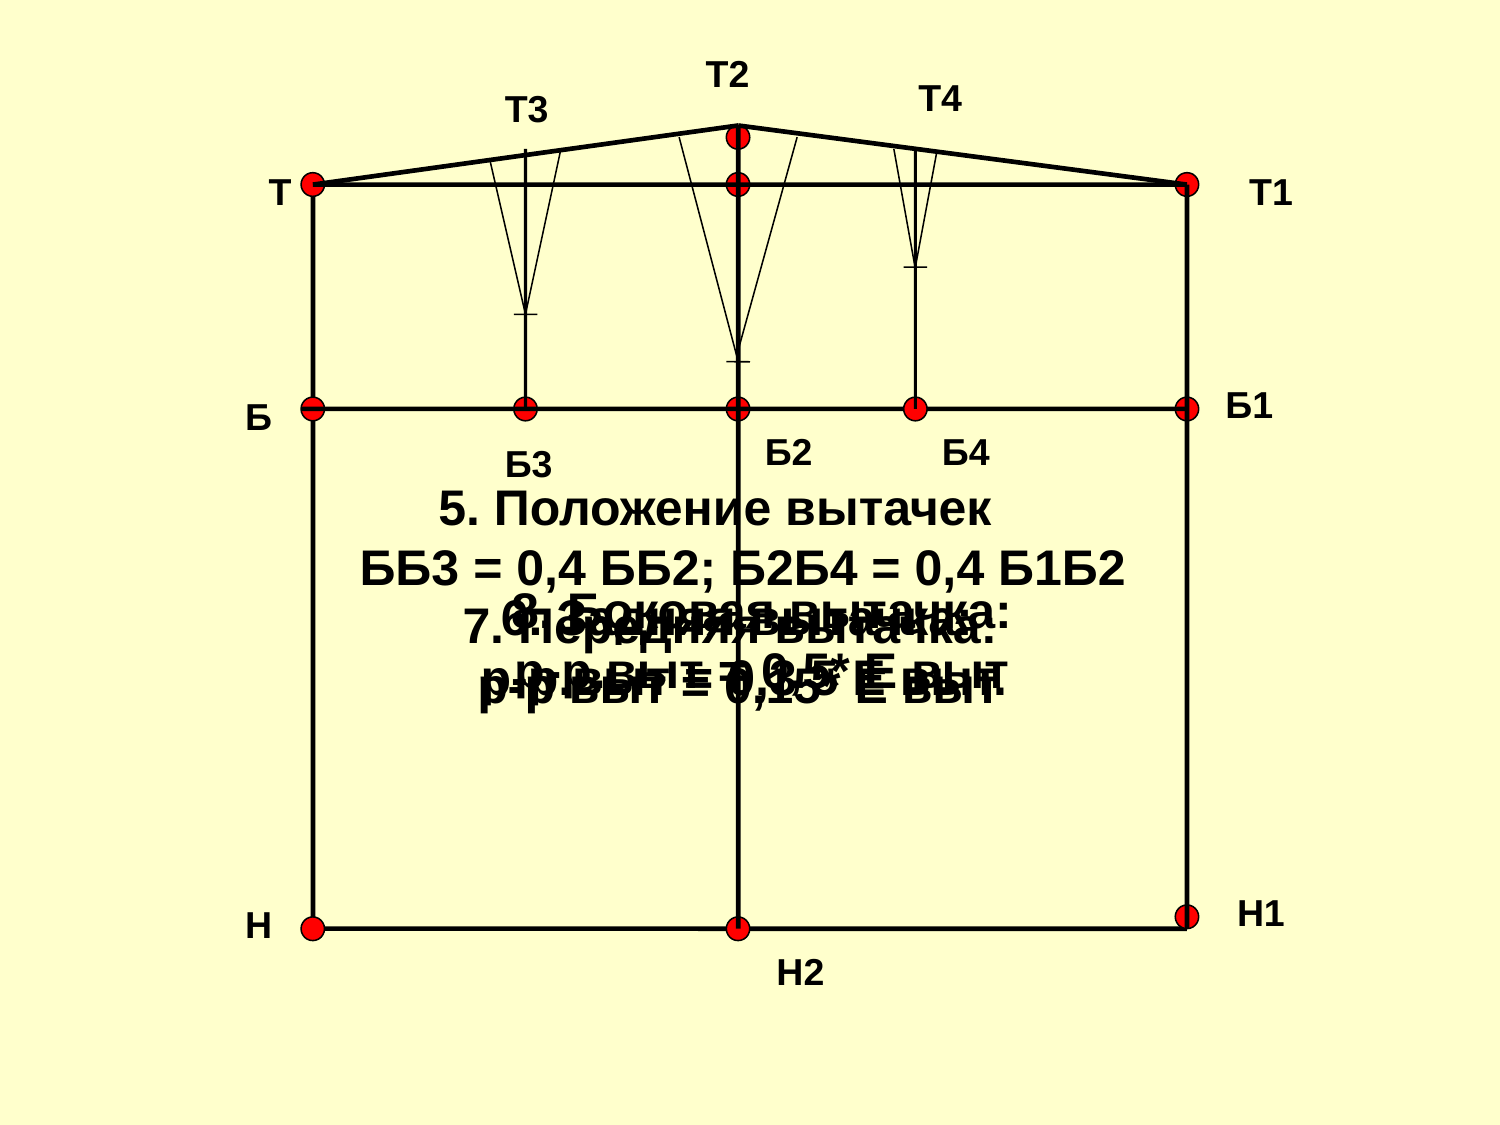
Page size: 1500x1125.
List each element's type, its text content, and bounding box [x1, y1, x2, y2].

text_box [726, 409, 738, 421]
text_box [726, 125, 738, 150]
text_box Т [253, 160, 313, 221]
text_box [726, 916, 750, 941]
text_box Б1 [1210, 373, 1317, 434]
text_box [301, 409, 325, 421]
text_box Н [230, 893, 290, 953]
text_box [739, 397, 750, 408]
text_box [1175, 904, 1187, 929]
text_box Т3 [490, 78, 585, 138]
text_box [739, 126, 750, 150]
text_box [739, 172, 750, 184]
text_box [1175, 409, 1186, 421]
text_box Н1 [1222, 881, 1317, 942]
text_box [739, 185, 750, 197]
text_box [1187, 397, 1199, 421]
text_box Б4 [927, 420, 1022, 481]
text_box Б [230, 385, 290, 446]
text_box Б2 [750, 420, 892, 467]
text_box [513, 397, 525, 408]
text_box [726, 172, 738, 184]
text_box [313, 185, 325, 197]
text_box [526, 397, 538, 408]
text_box [726, 185, 738, 197]
text_box Т1 [1234, 160, 1329, 221]
text_box [903, 397, 928, 421]
text_box [726, 397, 738, 408]
text_box Т4 [903, 66, 999, 127]
text_box Т2 [690, 42, 774, 103]
text_box 7. Передняя вытачка: р-р выт = 0,15* Е выт [324, 713, 1164, 721]
text_box [513, 409, 538, 421]
text_box [1175, 397, 1186, 408]
text_box Б3 [490, 432, 585, 493]
text_box [313, 172, 325, 184]
text_box [1175, 172, 1199, 197]
text_box 5. Положение вытачек ББ3 = 0,4 ББ2; Б2Б4 = 0,4 Б1Б2 [159, 467, 1341, 603]
text_box 6. Задняя вытачка: р-р.выт = 0,3 5 Е выт. [247, 577, 1241, 713]
text_box [739, 409, 750, 421]
text_box Н2 [761, 940, 869, 1001]
text_box [301, 916, 325, 941]
text_box [1188, 905, 1199, 929]
text_box 8. Боковая вытачка: р-р.выт = 0,5* Е выт [301, 571, 1223, 707]
text_box [301, 397, 325, 408]
